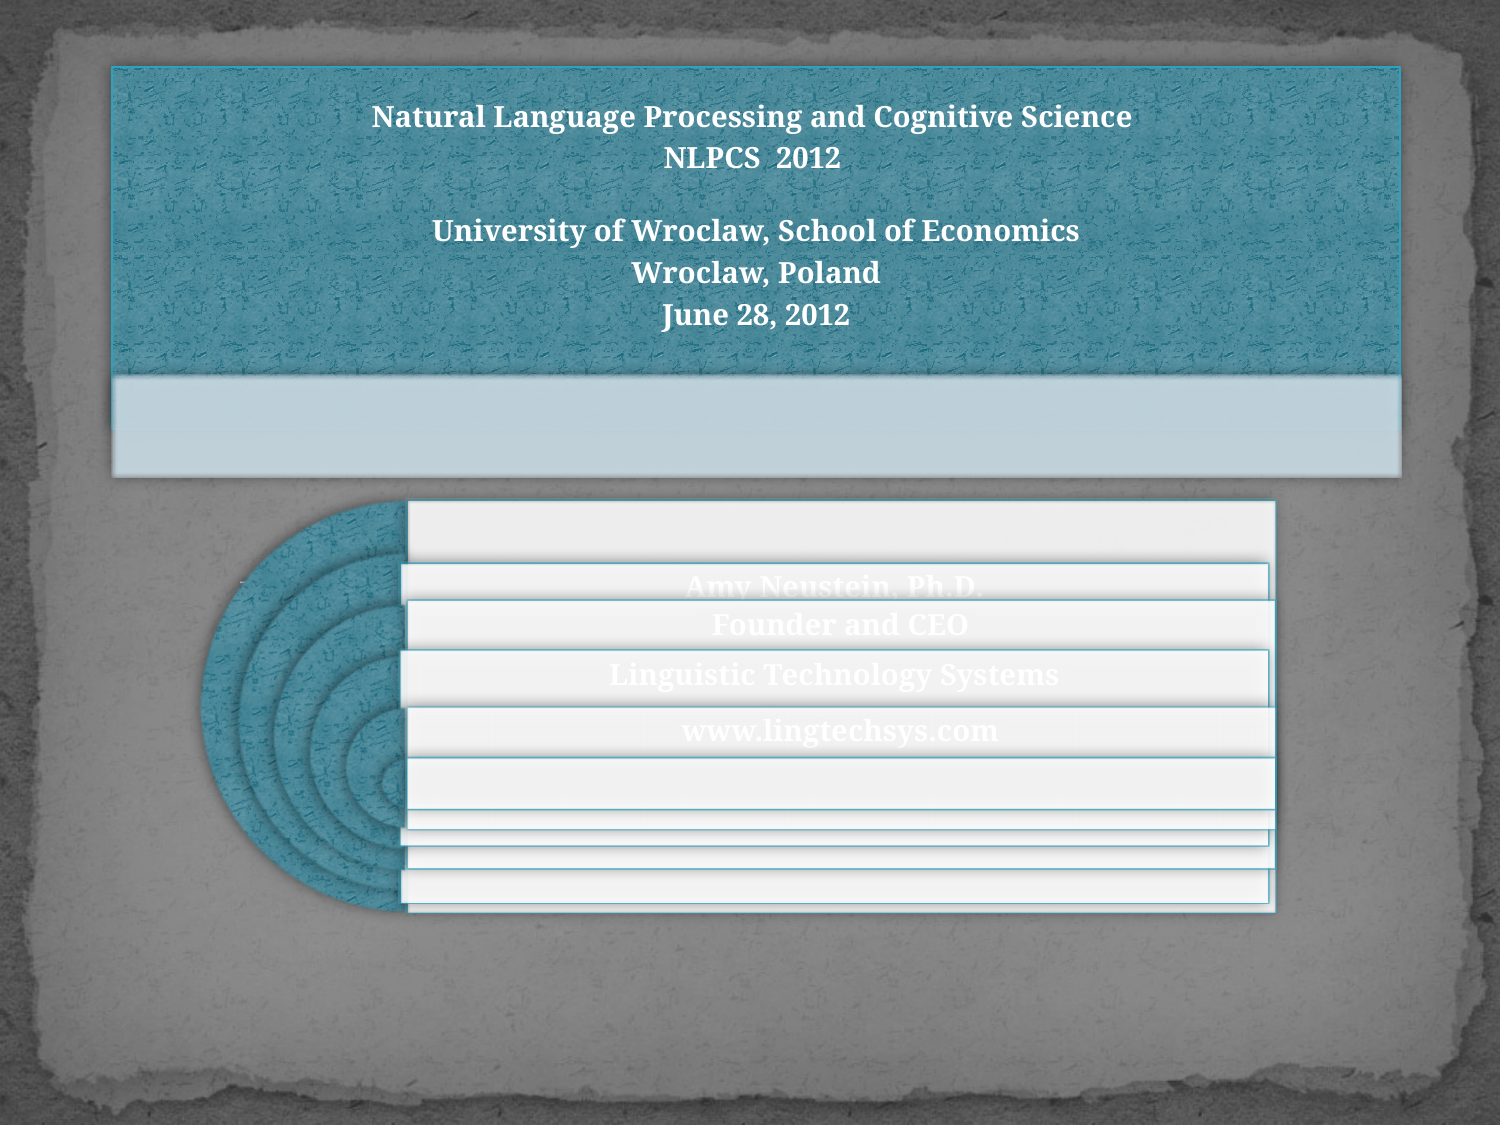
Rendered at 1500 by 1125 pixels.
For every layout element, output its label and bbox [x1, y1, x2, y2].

text_box [204, 503, 1274, 911]
text_box [113, 25, 1402, 480]
